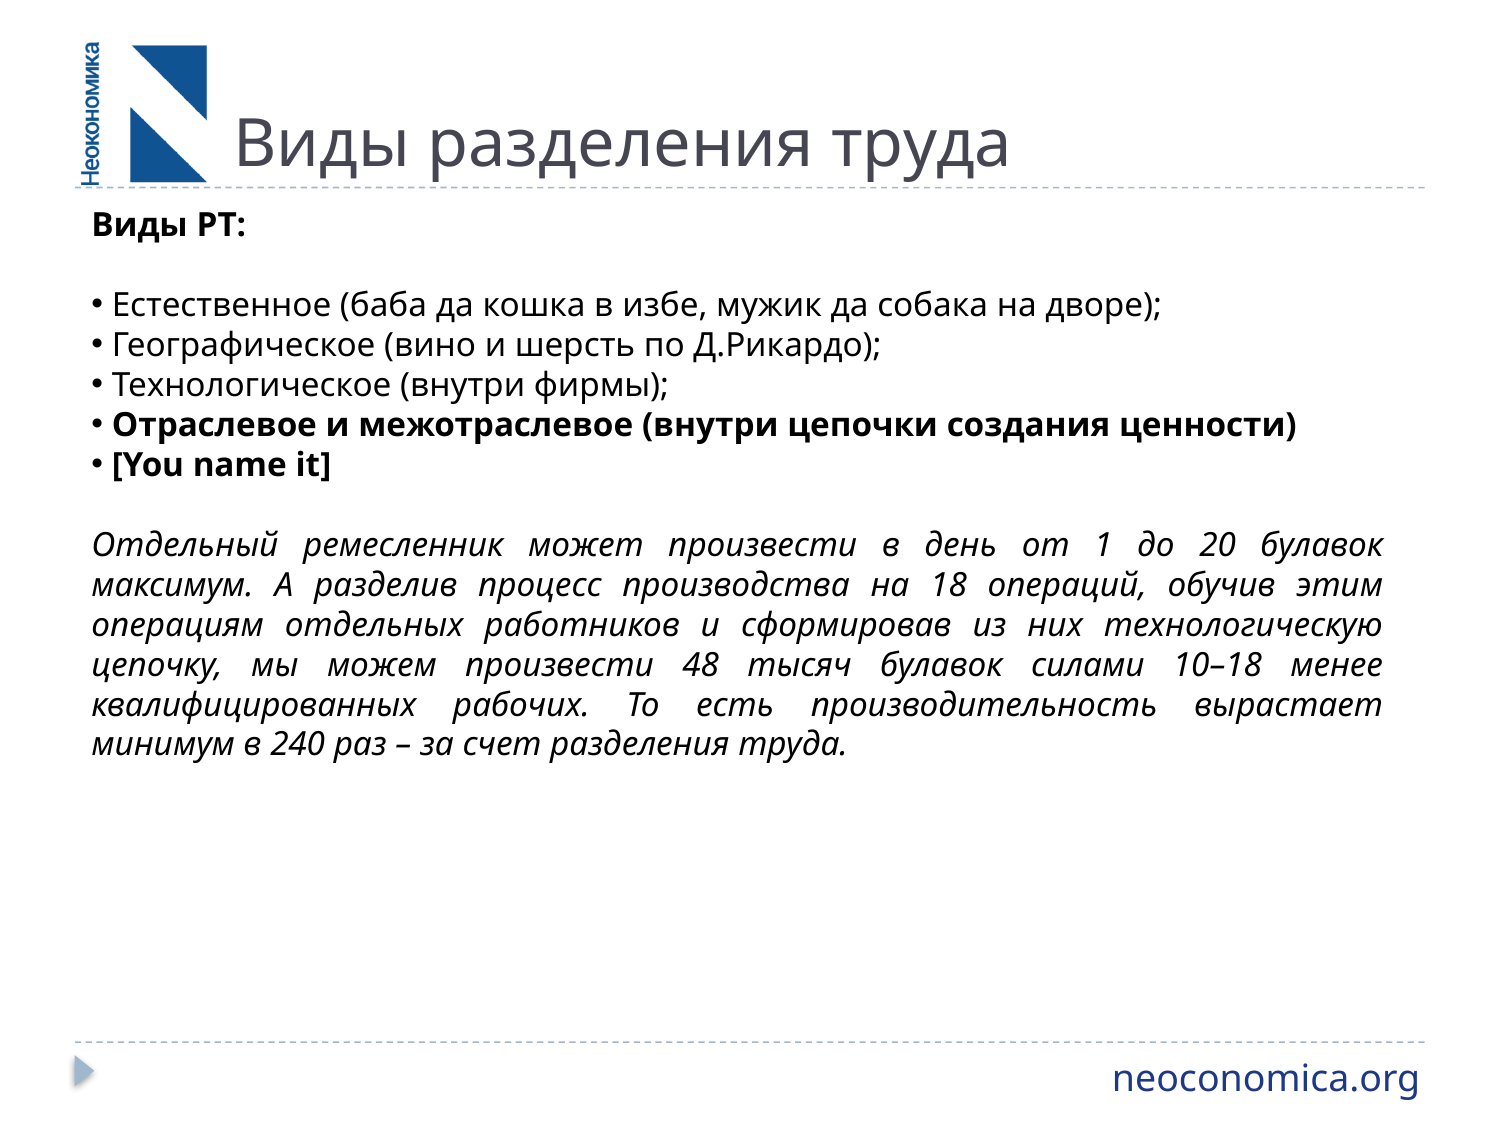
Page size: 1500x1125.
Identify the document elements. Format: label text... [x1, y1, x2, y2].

title Виды разделения труда [218, 24, 1447, 188]
footer neoconomica.org [844, 1046, 1436, 1125]
text_box Виды РТ: Естественное (баба да кошка в избе, мужик да собака на дворе); Географическое (вино и шерсть по Д.Рикардо); Технологическое (внутри фирмы); Отраслевое и межотраслевое (внутри цепочки создания ценности) [You name it] Отдельный ремесленник может произвести в день от 1 до 20 булавок максимум. А разделив процесс производства на 18 операций, обучив этим операциям отдельных работников и сформировав из них технологическую цепочку, мы можем произвести 48 тысяч булавок силами 10–18 менее квалифицированных рабочих. То есть производительность вырастает минимум в 240 раз – за счет разделения труда. [76, 196, 1400, 770]
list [76, 42, 219, 185]
